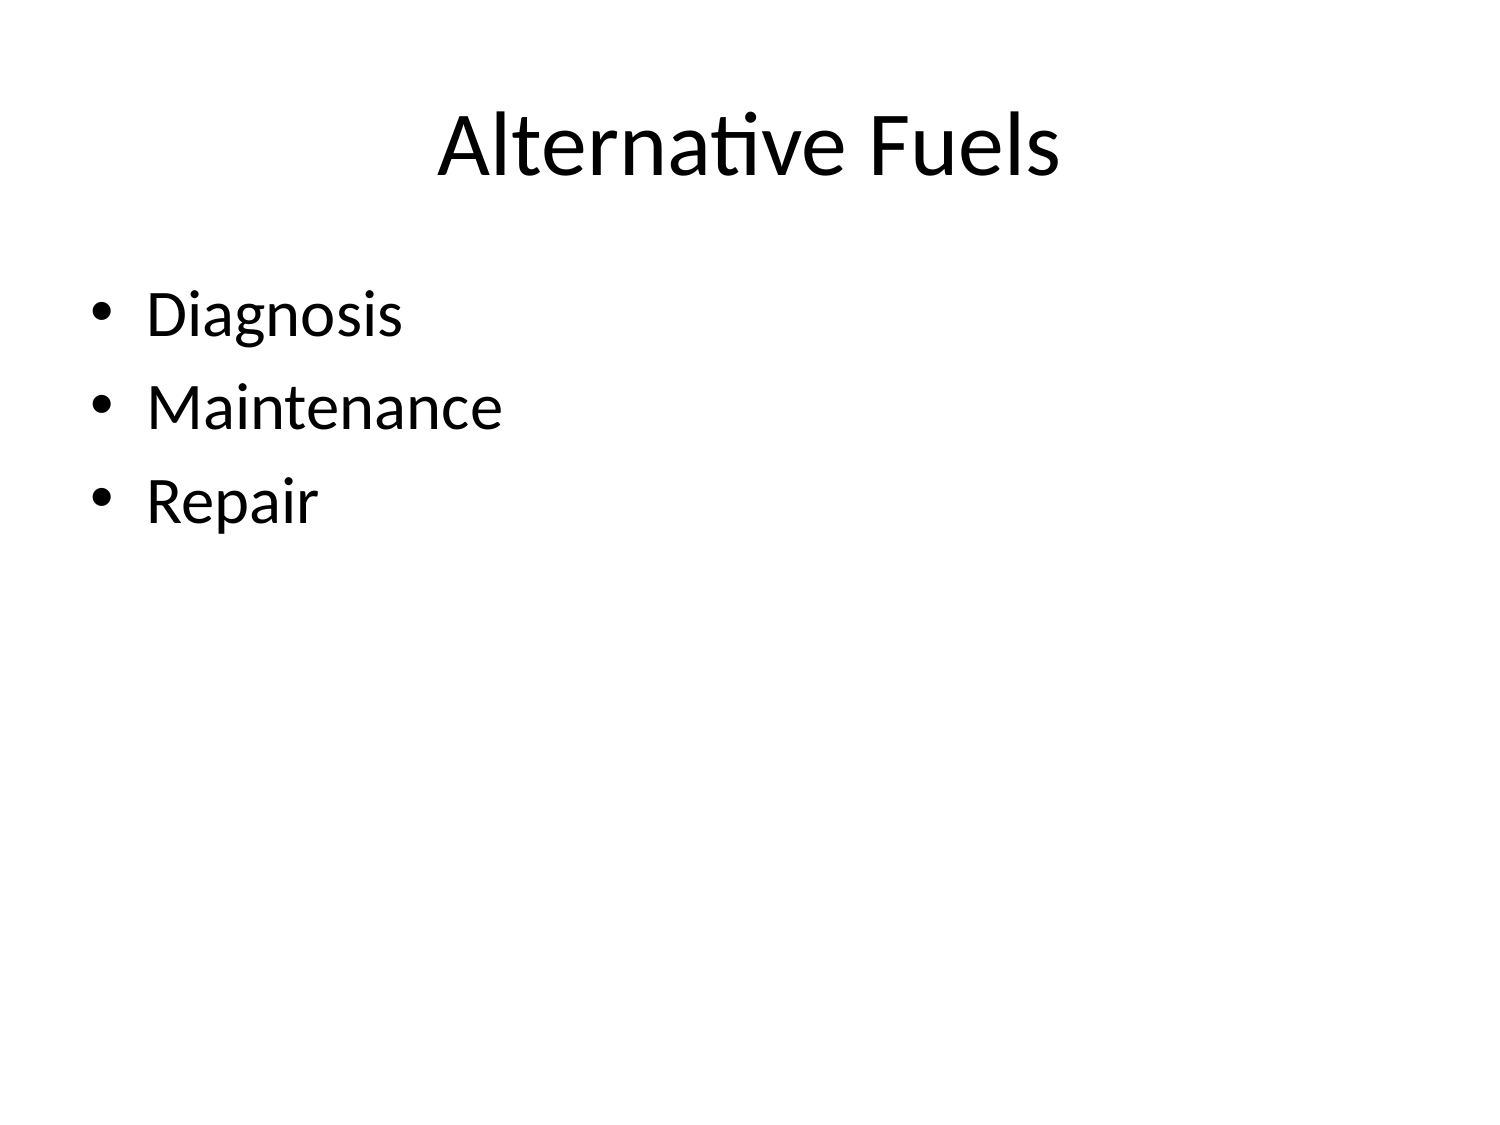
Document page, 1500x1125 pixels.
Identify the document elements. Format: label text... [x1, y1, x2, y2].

title Alternative Fuels [75, 45, 1425, 233]
list Diagnosis Maintenance Repair [75, 262, 538, 1005]
